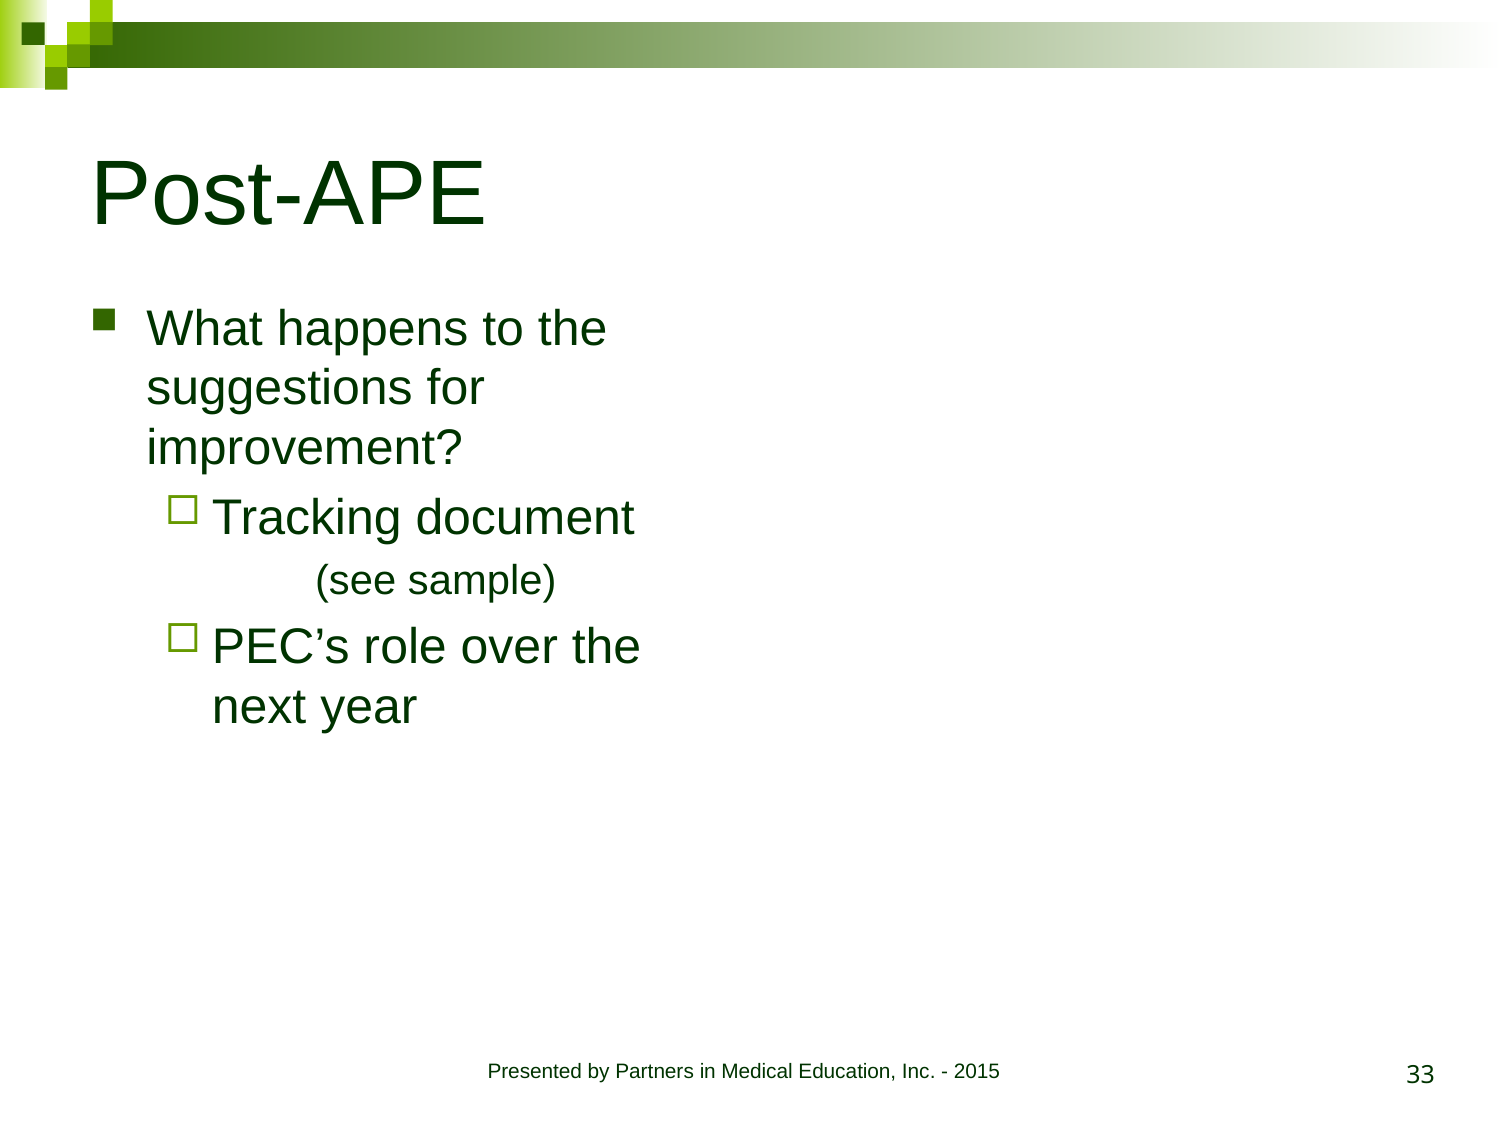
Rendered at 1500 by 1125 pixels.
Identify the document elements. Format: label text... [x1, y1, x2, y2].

list What happens to the suggestions for improvement? Tracking document (see sample) PEC’s role over the next year [75, 287, 738, 988]
slide_number 33 [1100, 1025, 1450, 1100]
footer Presented by Partners in Medical Education, Inc. - 2015 [412, 1050, 1075, 1100]
title Post-APE [75, 75, 1425, 300]
